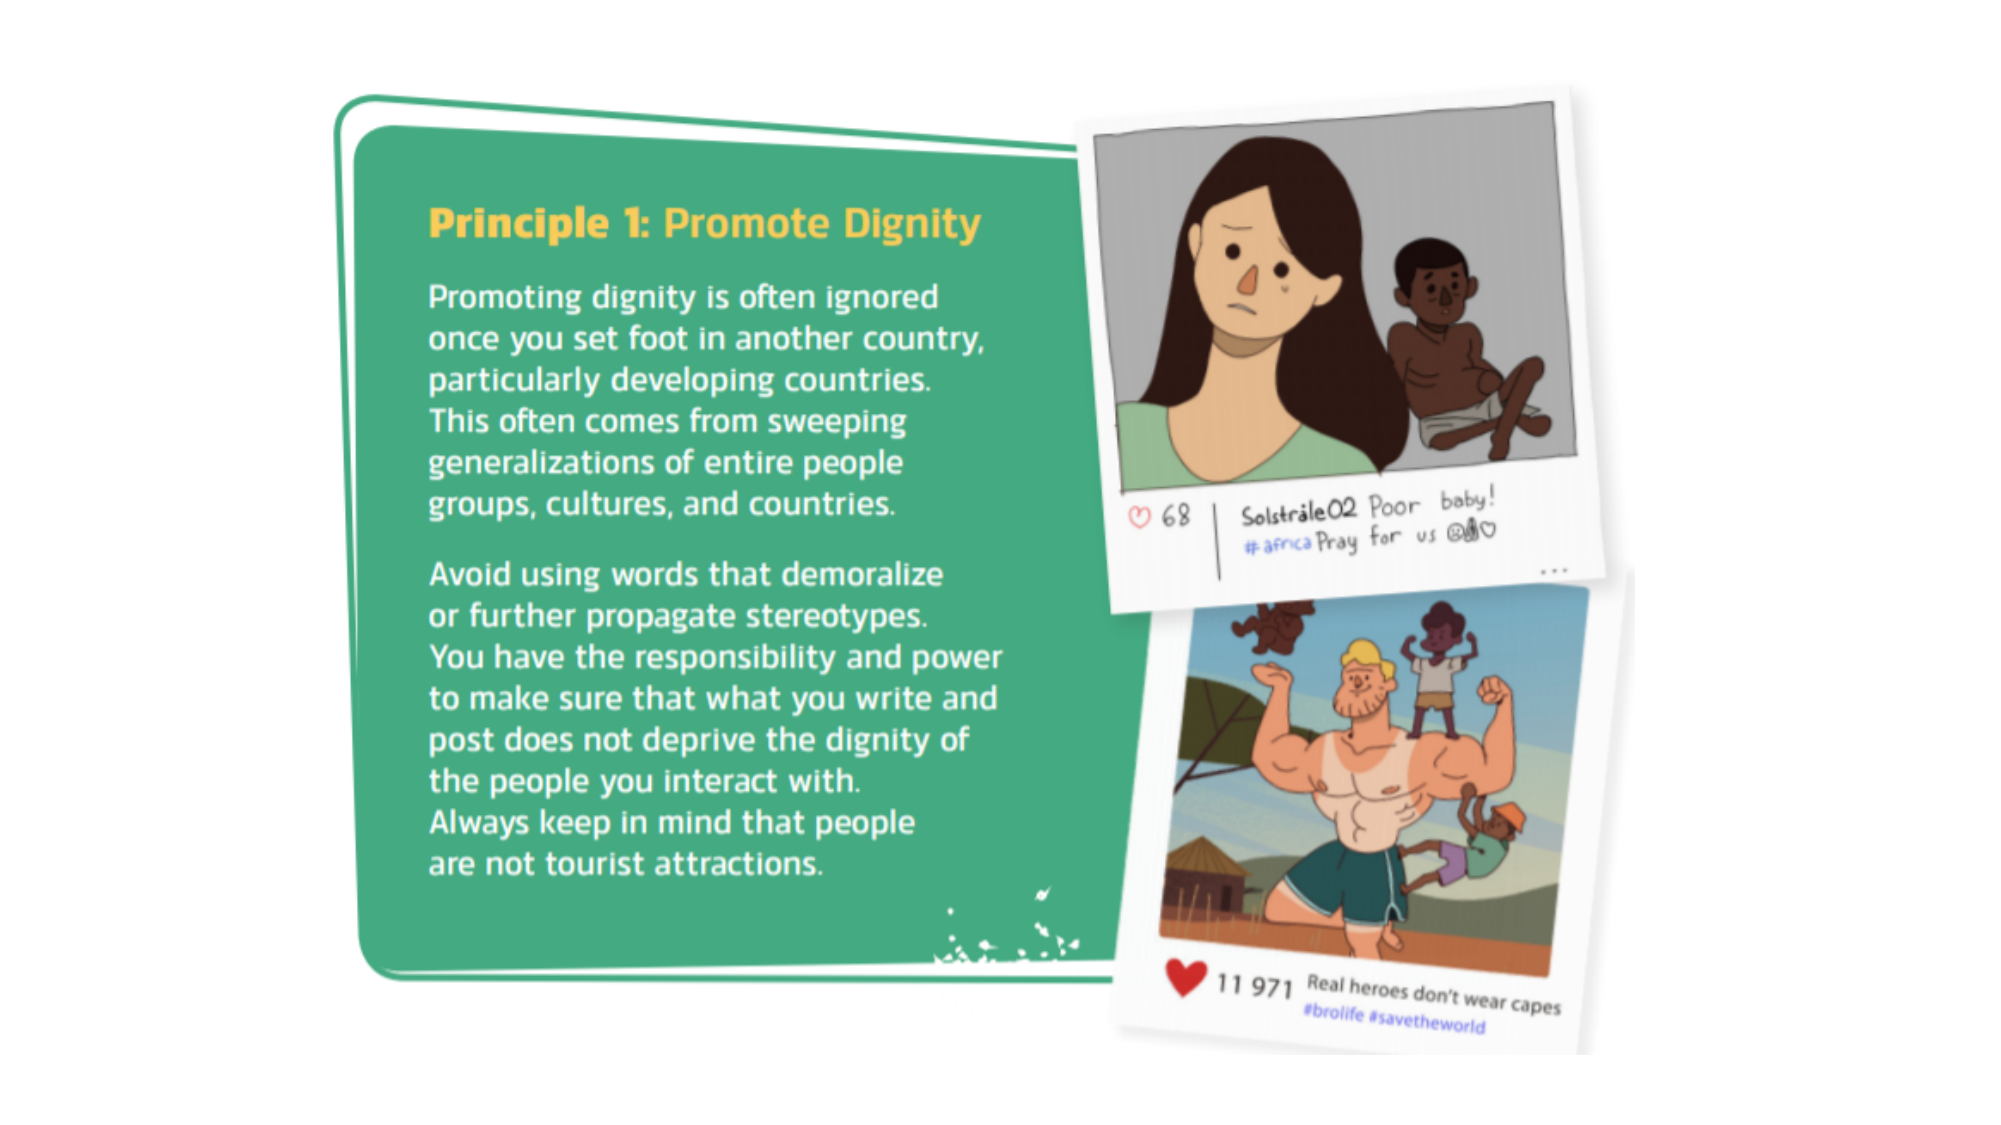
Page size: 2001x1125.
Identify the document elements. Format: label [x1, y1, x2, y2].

picture [332, 67, 1635, 1055]
